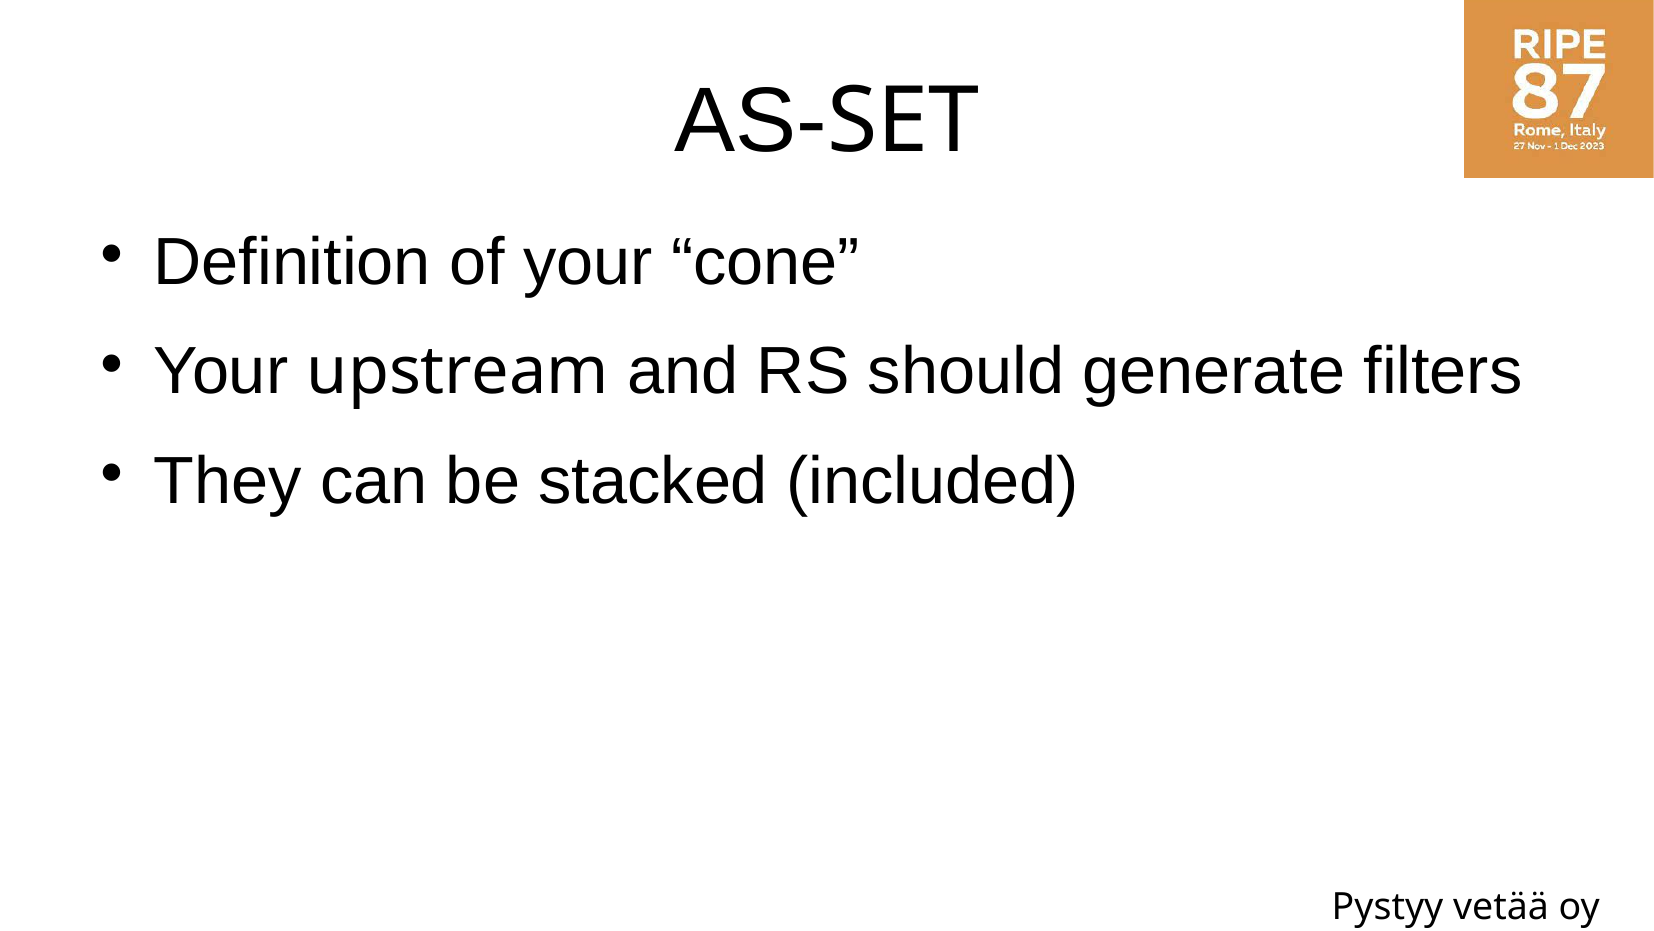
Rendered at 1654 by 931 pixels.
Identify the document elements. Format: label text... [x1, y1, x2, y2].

picture [1464, 0, 1654, 178]
list Definition of your “cone” Your upstream and RS should generate filters They can be stacked (included) [82, 217, 1571, 757]
title AS-SET [82, 37, 1571, 193]
text_box Pystyy vetää oy [1316, 874, 1654, 931]
